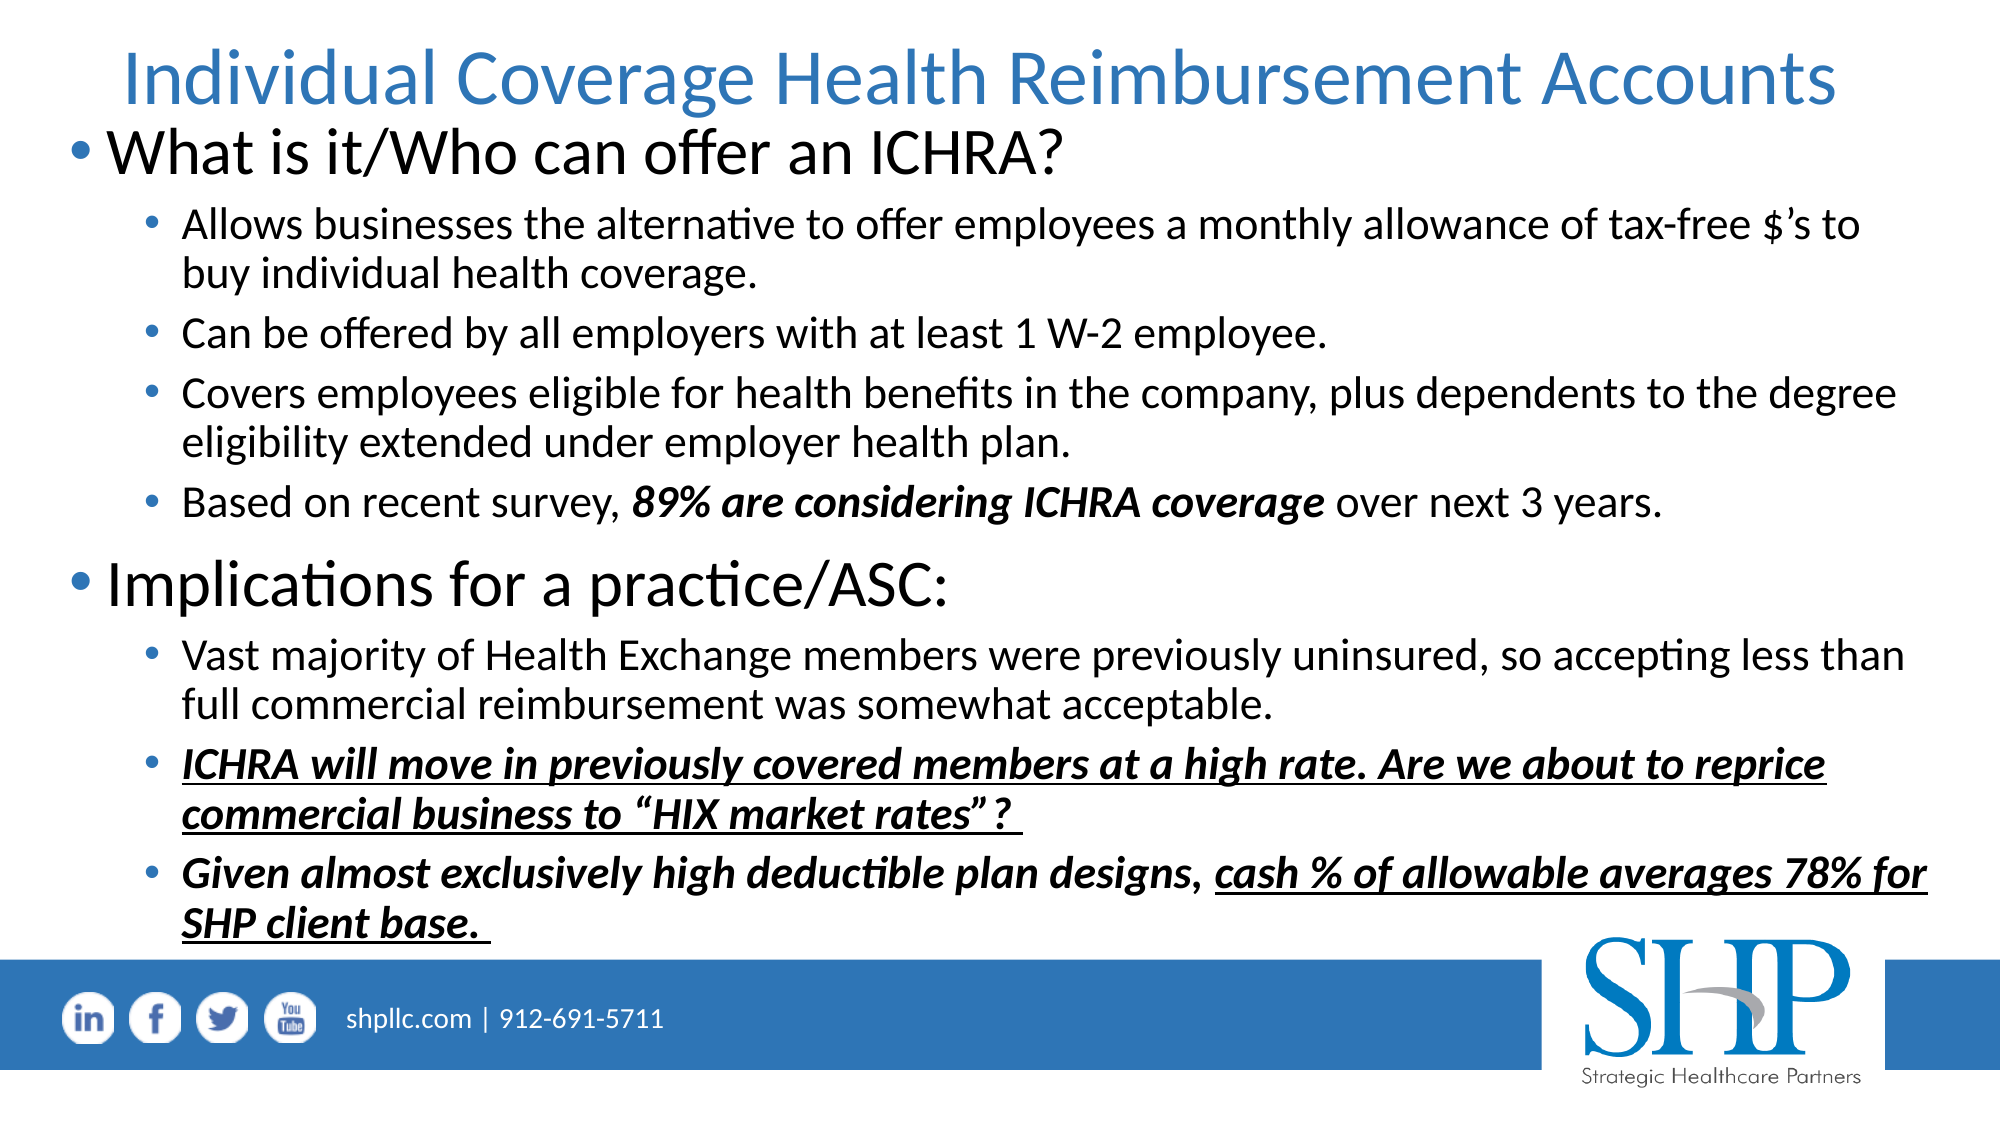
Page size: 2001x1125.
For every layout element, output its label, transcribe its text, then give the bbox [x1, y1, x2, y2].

picture [1572, 1016, 1865, 1093]
title Individual Coverage Health Reimbursement Accounts [34, 0, 1927, 163]
list What is it/Who can offer an ICHRA? Allows businesses the alternative to offer employees a monthly allowance of tax-free $’s to buy individual health coverage. Can be offered by all employers with at least 1 W-2 employee. Covers employees eligible for health benefits in the company, plus dependents to the degree eligibility extended under employer health plan. Based on recent survey, 89% are considering ICHRA coverage over next 3 years. Implications for a practice/ASC: Vast majority of Health Exchange members were previously uninsured, so accepting less than full commercial reimbursement was somewhat acceptable. ICHRA will move in previously covered members at a high rate. Are we about to reprice commercial business to “HIX market rates”? Given almost exclusively high deductible plan designs, cash % of allowable averages 78% for SHP client base. [54, 109, 1946, 1016]
